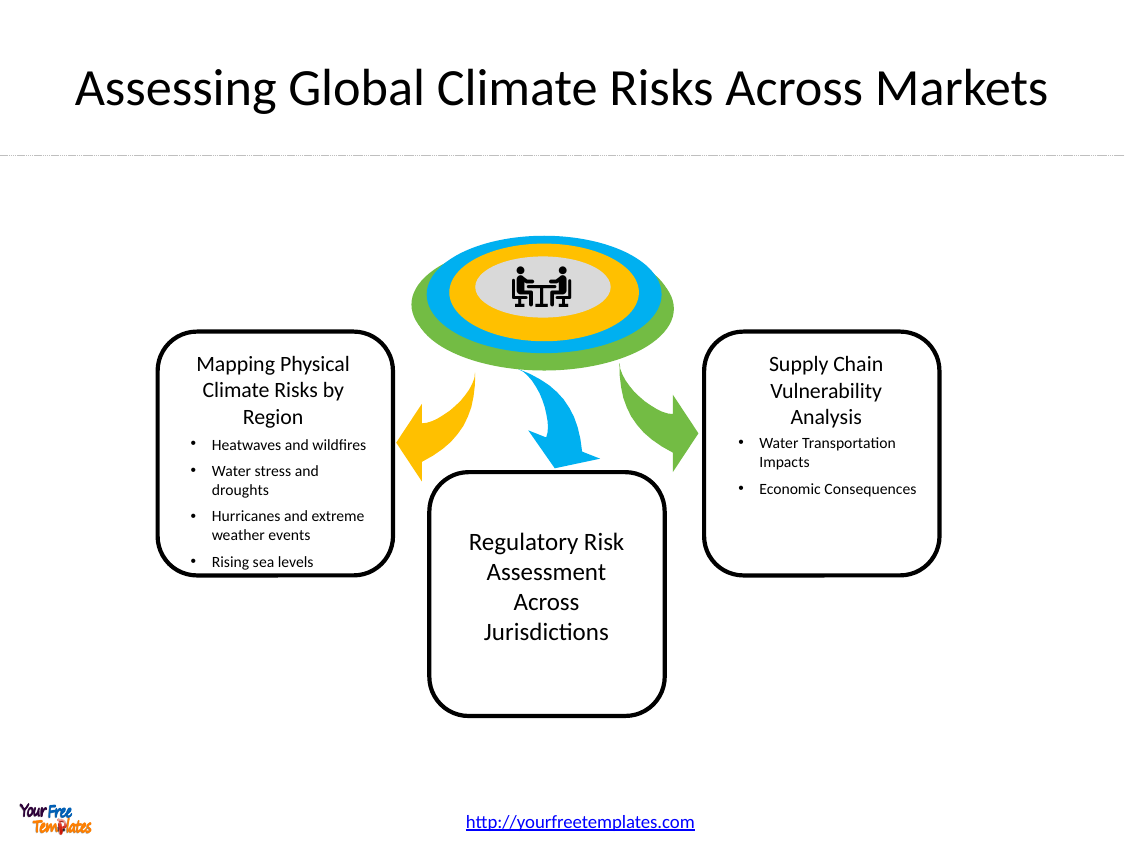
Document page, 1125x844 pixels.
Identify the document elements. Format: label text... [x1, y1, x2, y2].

text_box [620, 379, 699, 473]
text_box Regulatory Risk Assessment Across Jurisdictions [449, 518, 644, 653]
text_box [429, 472, 665, 716]
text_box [157, 331, 394, 592]
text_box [411, 242, 675, 371]
text_box [704, 331, 940, 576]
title Assessing Global Climate Risks Across Markets [56, 14, 1069, 155]
text_box [495, 235, 593, 241]
text_box [570, 379, 651, 480]
text_box [398, 379, 476, 482]
picture [503, 249, 579, 325]
picture [18, 799, 95, 837]
text_box Water Transportation Impacts Economic Consequences [723, 425, 940, 505]
text_box [528, 379, 570, 469]
text_box Supply Chain Vulnerability Analysis [731, 342, 922, 425]
